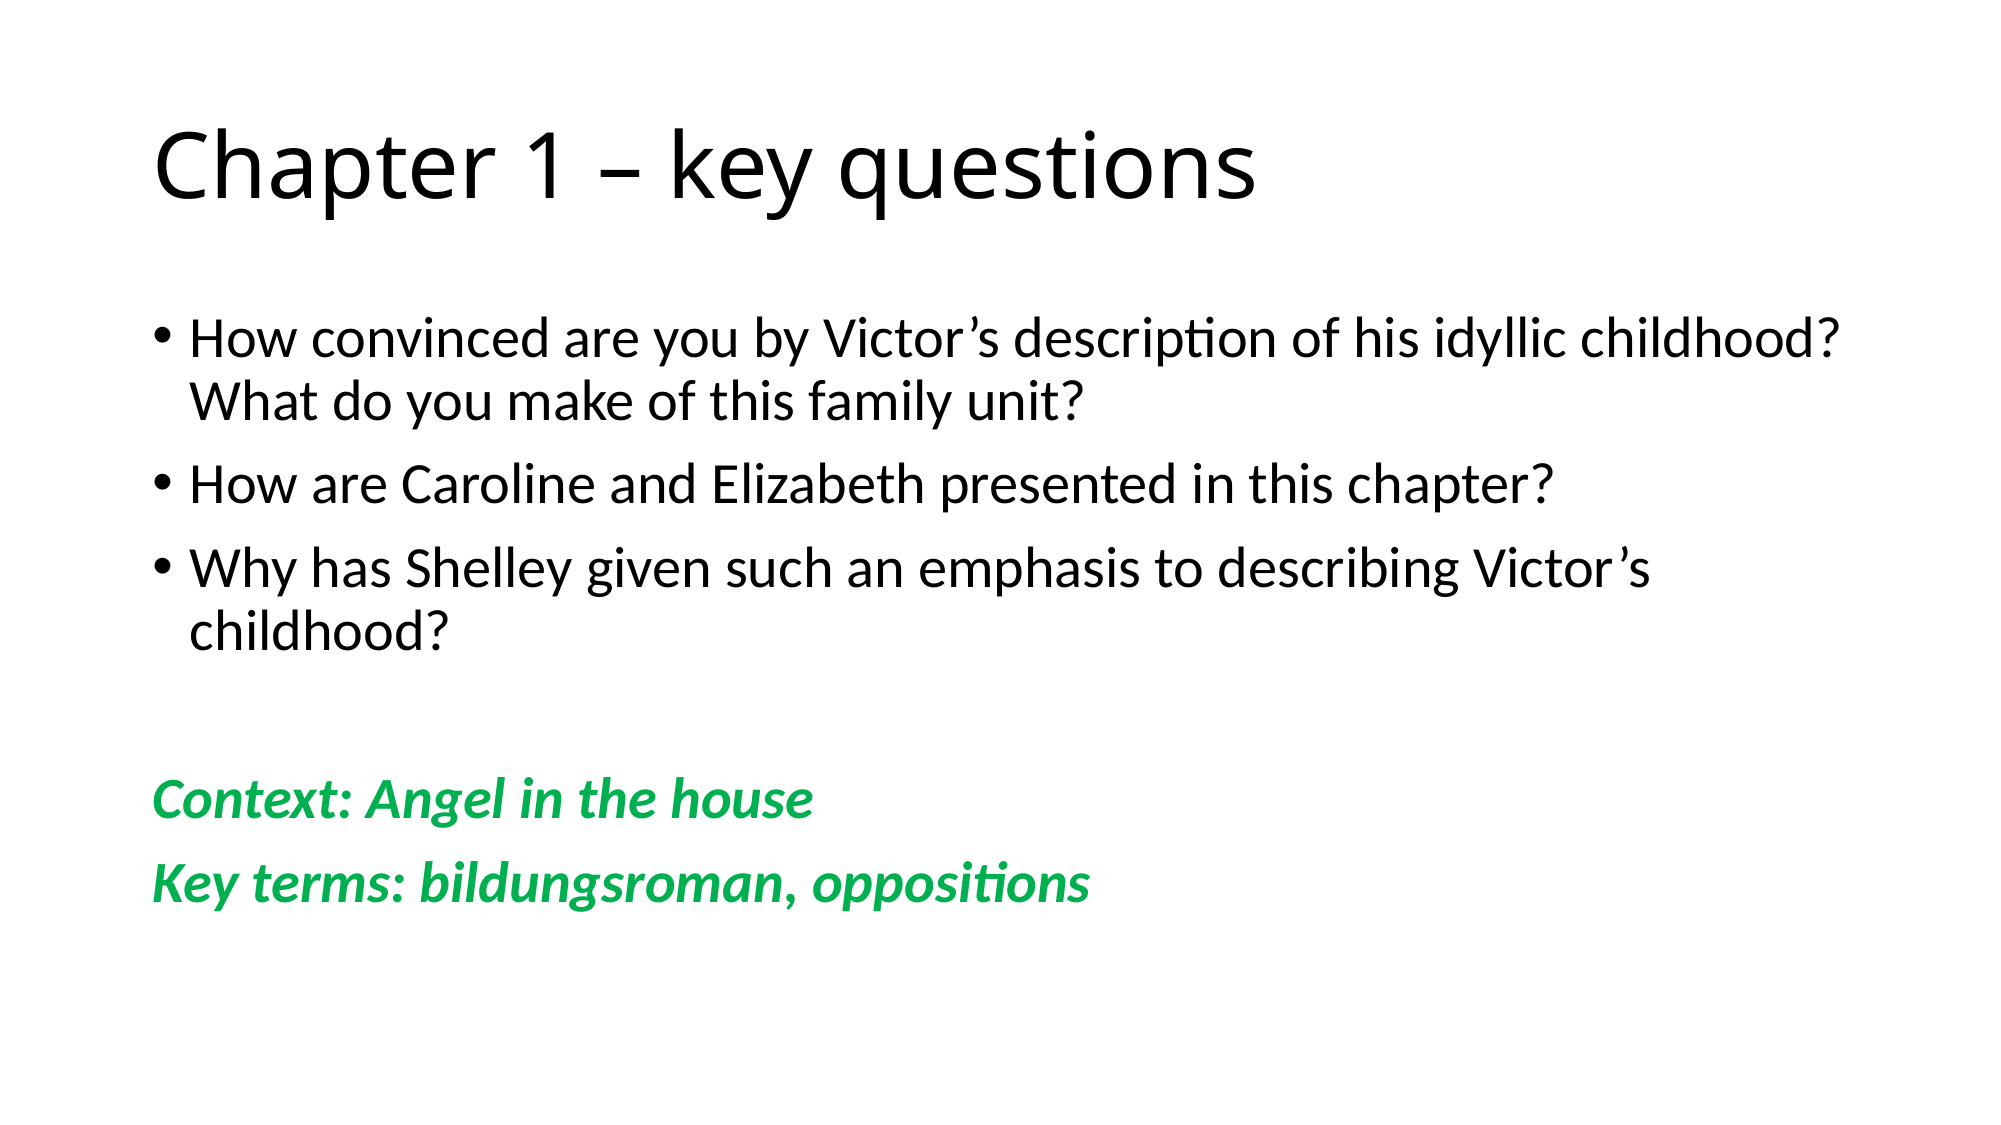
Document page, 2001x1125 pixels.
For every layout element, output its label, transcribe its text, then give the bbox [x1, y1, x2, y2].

list How convinced are you by Victor’s description of his idyllic childhood? What do you make of this family unit? How are Caroline and Elizabeth presented in this chapter? Why has Shelley given such an emphasis to describing Victor’s childhood? Context: Angel in the house Key terms: bildungsroman, oppositions [137, 299, 1863, 1014]
title Chapter 1 – key questions [137, 59, 1863, 278]
